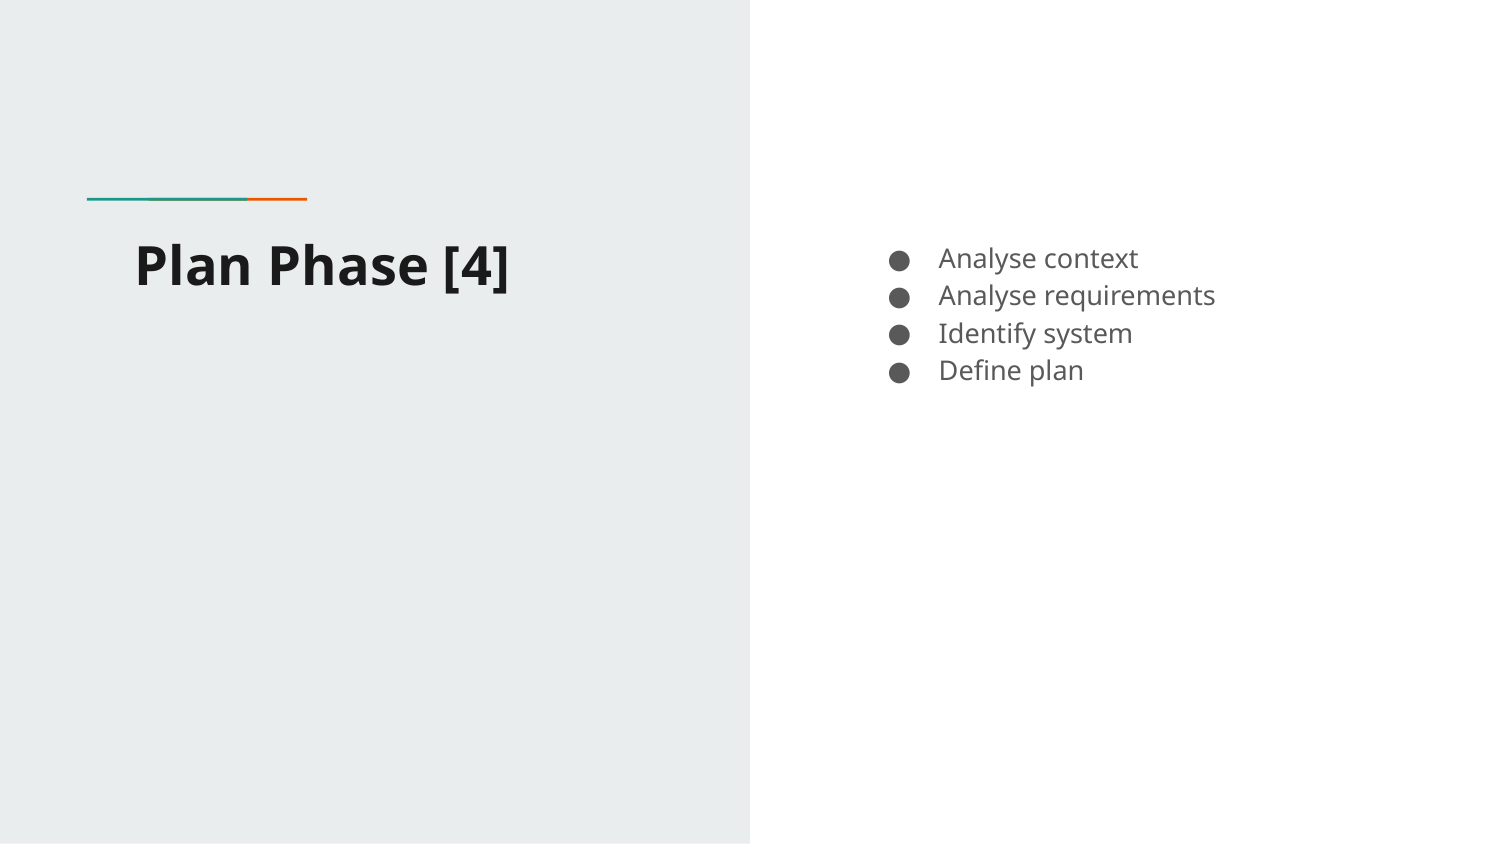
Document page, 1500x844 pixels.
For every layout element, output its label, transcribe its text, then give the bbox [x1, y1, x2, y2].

list Analyse context Analyse requirements Identify system Define plan [848, 221, 1403, 719]
title Plan Phase [4] [119, 216, 662, 494]
